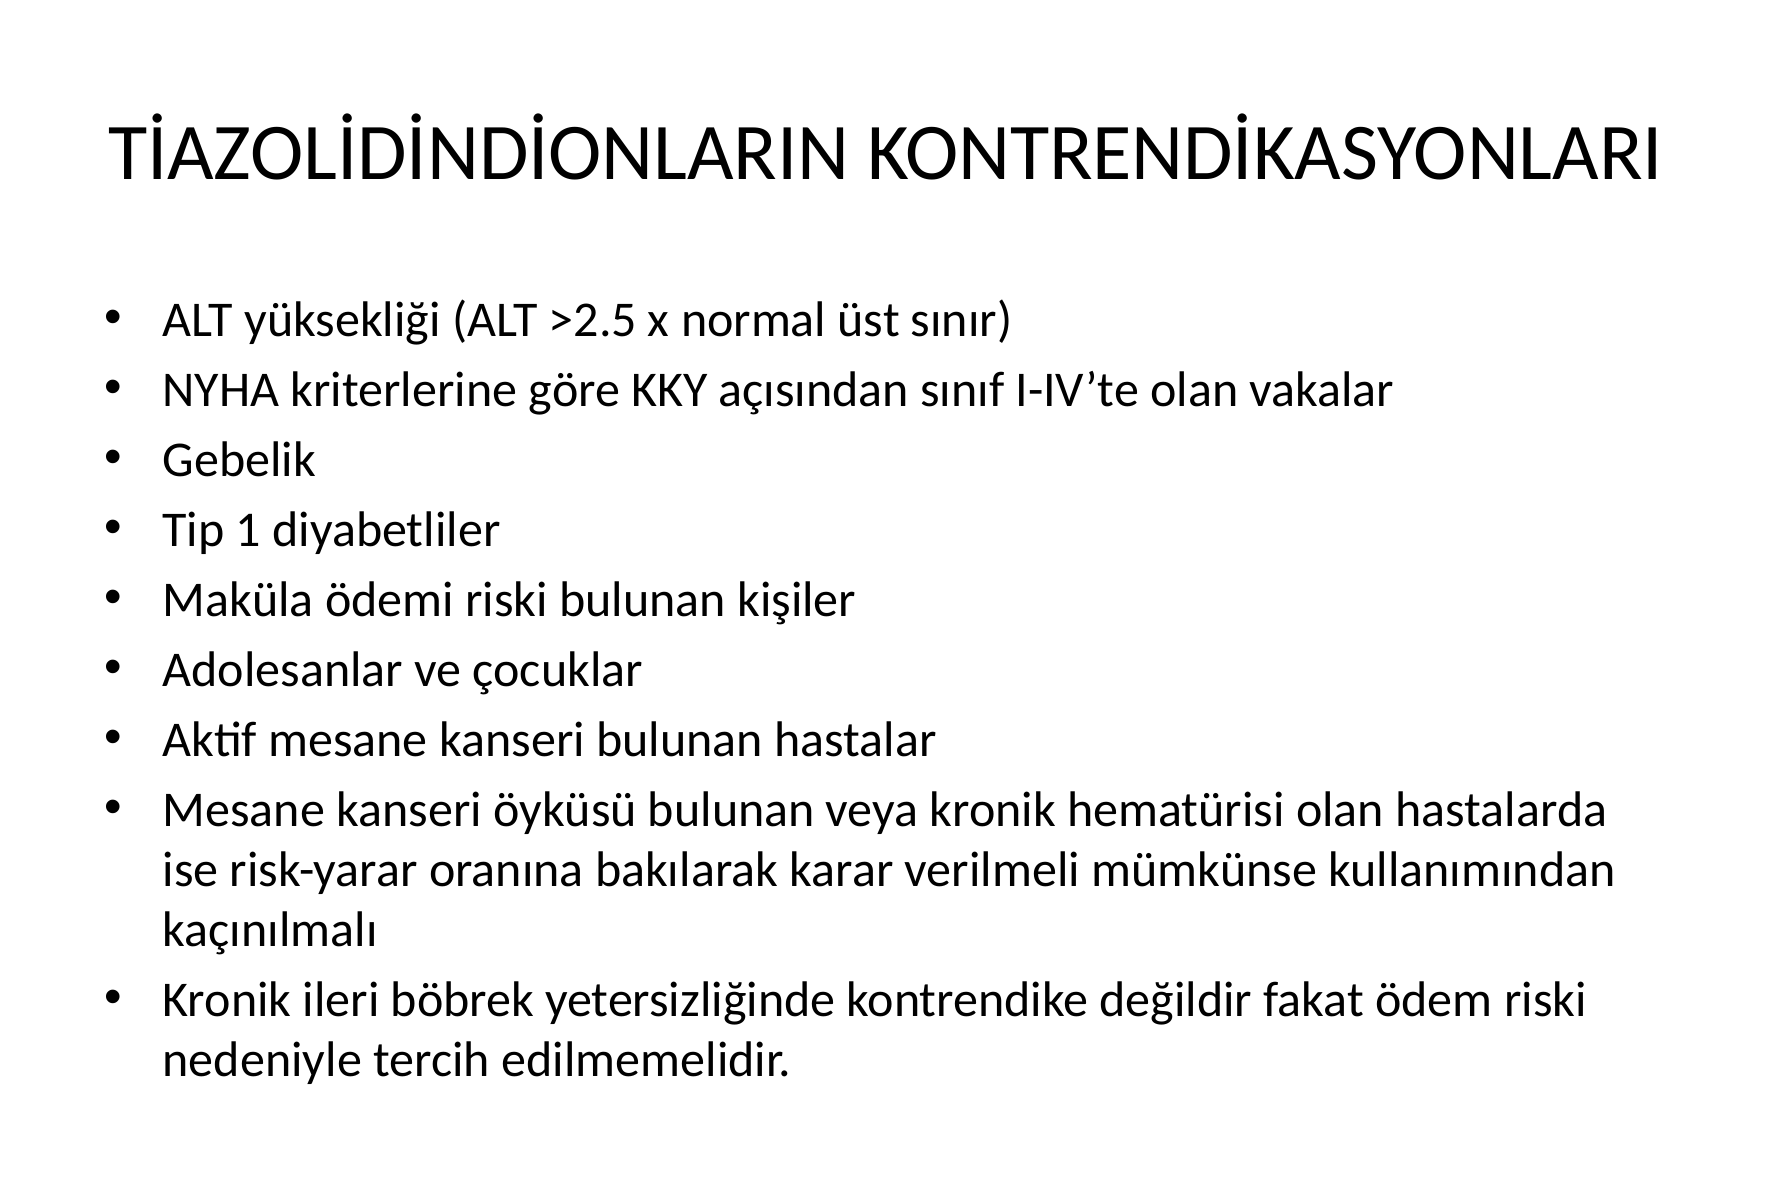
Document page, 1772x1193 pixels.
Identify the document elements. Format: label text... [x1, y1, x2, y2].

title TİAZOLİDİNDİONLARIN KONTRENDİKASYONLARI [88, 47, 1684, 247]
list ALT yüksekliği (ALT >2.5 x normal üst sınır) NYHA kriterlerine göre KKY açısından sınıf I-IV’te olan vakalar Gebelik Tip 1 diyabetliler Maküla ödemi riski bulunan kişiler Adolesanlar ve çocuklar Aktif mesane kanseri bulunan hastalar Mesane kanseri öyküsü bulunan veya kronik hematürisi olan hastalarda ise risk-yarar oranına bakılarak karar verilmeli mümkünse kullanımından kaçınılmalı Kronik ileri böbrek yetersizliğinde kontrendike değildir fakat ödem riski nedeniyle tercih edilmemelidir. [88, 278, 1684, 1129]
